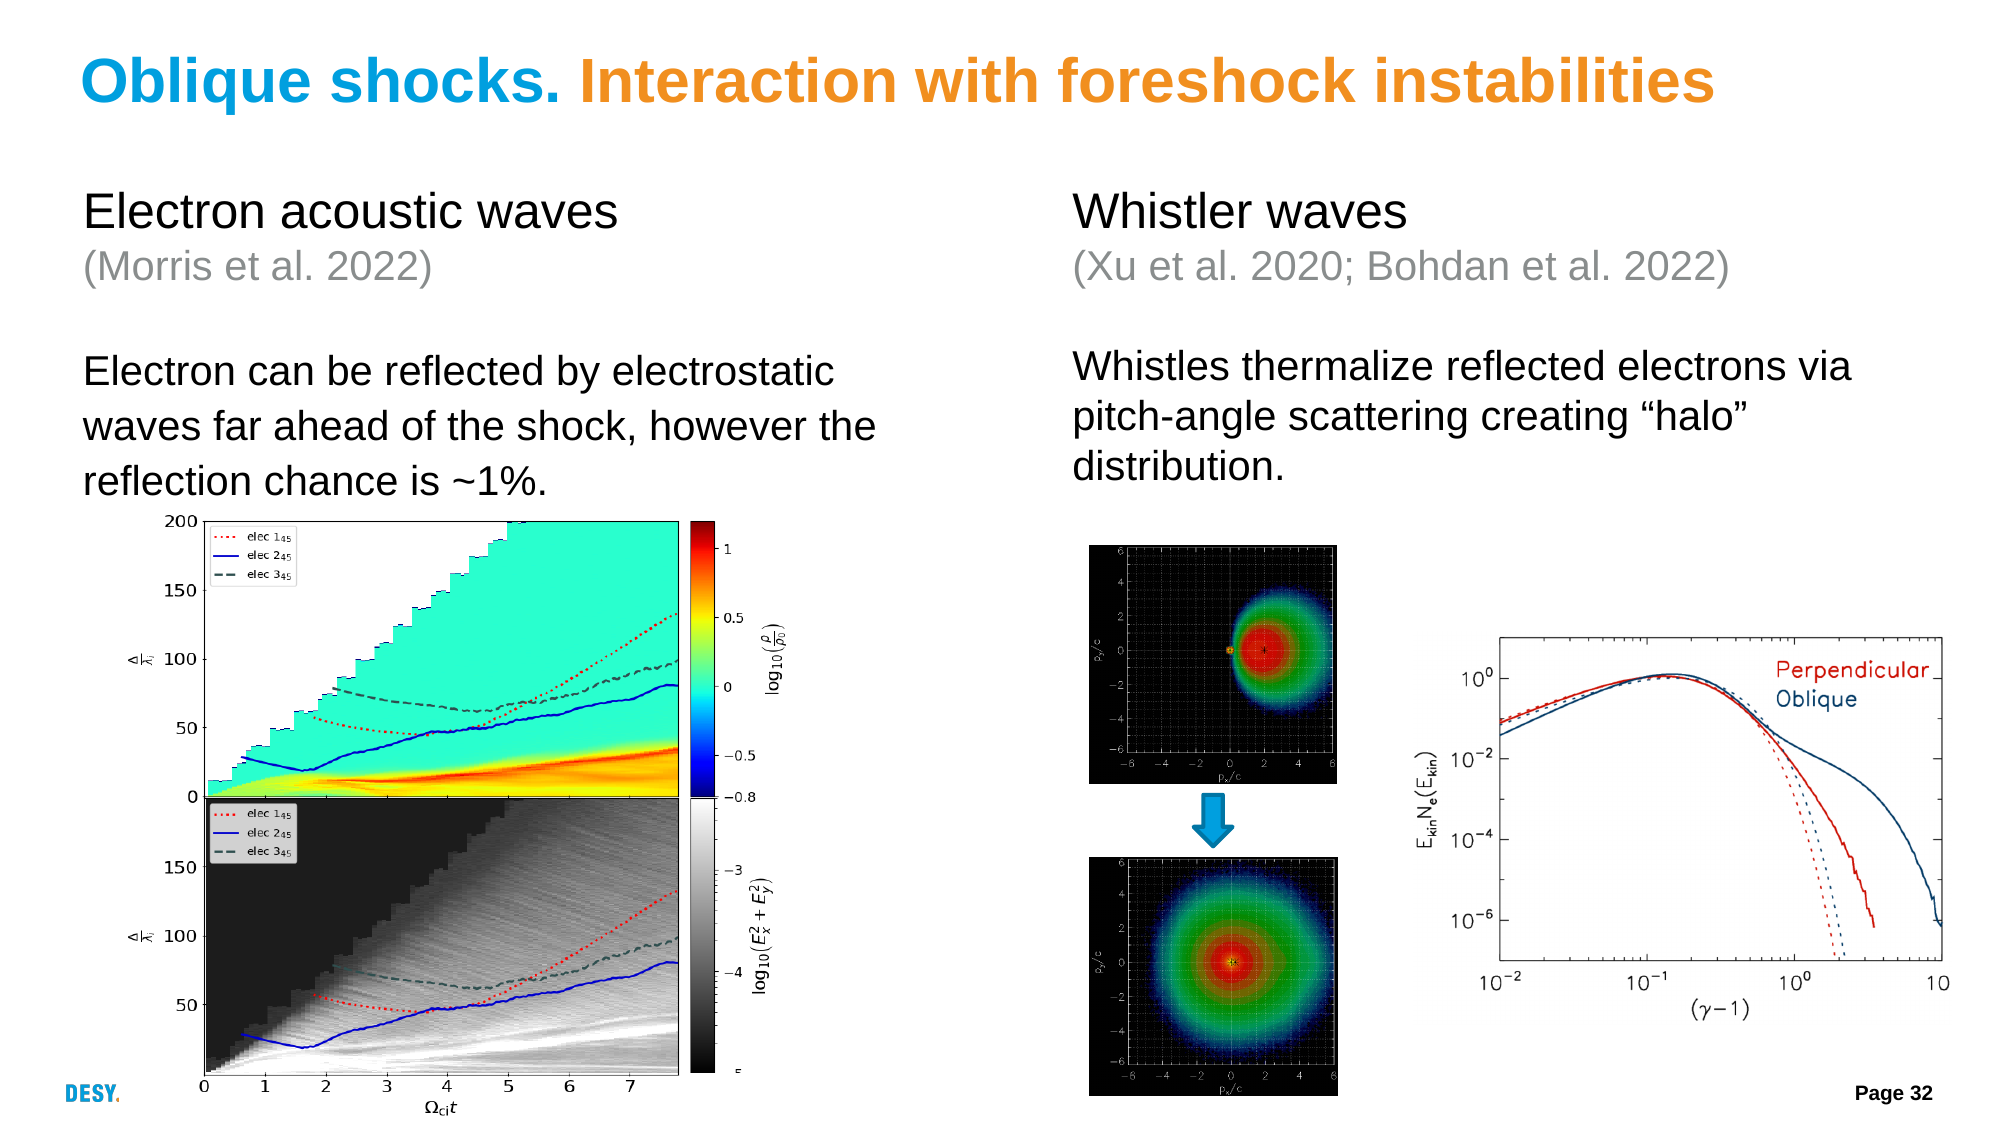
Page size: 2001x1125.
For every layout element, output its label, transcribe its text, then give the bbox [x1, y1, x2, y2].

picture [1089, 857, 1339, 1097]
picture [1089, 545, 1337, 785]
picture [1413, 631, 1952, 1026]
text_box Whistler waves (Xu et al. 2020; Bohdan et al. 2022) Whistles thermalize reflected electrons via pitch-angle scattering creating “halo” distribution. [1052, 158, 1984, 553]
picture [75, 1084, 80, 1102]
picture [113, 1084, 118, 1102]
title Oblique shocks. Interaction with foreshock instabilities [79, 48, 1944, 132]
text_box [1191, 792, 1235, 849]
picture [85, 1084, 99, 1102]
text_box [118, 507, 797, 1125]
picture [97, 1084, 108, 1102]
text_box Electron acoustic waves (Morris et al. 2022) Electron can be reflected by electrostatic waves far ahead of the shock, however the reflection chance is ~1%. [62, 158, 900, 539]
